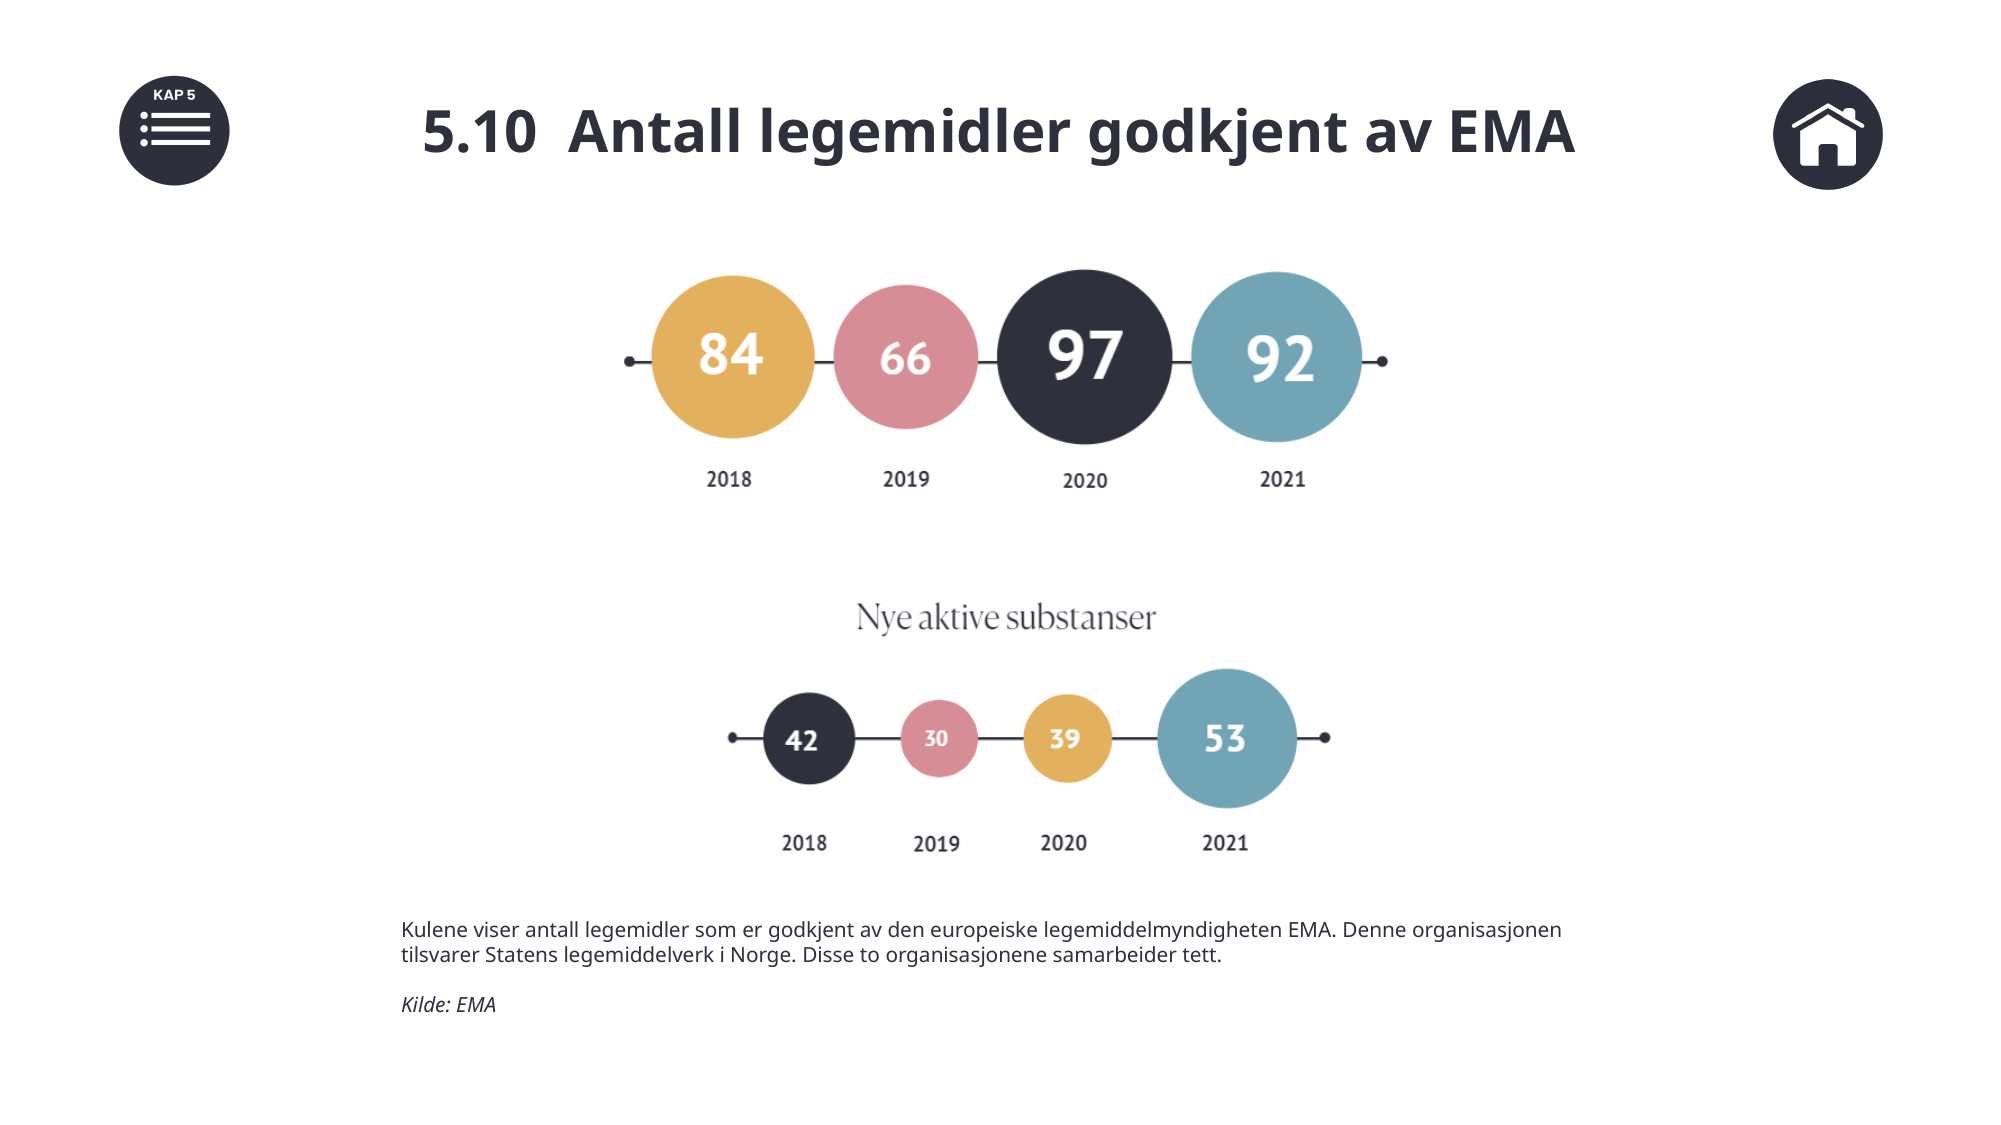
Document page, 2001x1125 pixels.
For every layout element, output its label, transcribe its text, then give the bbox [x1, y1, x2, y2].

picture [102, 61, 249, 200]
text_box 5.10 Antall legemidler godkjent av EMA [249, 86, 1773, 172]
picture [1773, 79, 1883, 190]
text_box Kulene viser antall legemidler som er godkjent av den europeiske legemiddelmyndigheten EMA. Denne organisasjonen tilsvarer Statens legemiddelverk i Norge. Disse to organisasjonene samarbeider tett. Kilde: EMA [386, 909, 1614, 1025]
picture [604, 251, 1396, 873]
